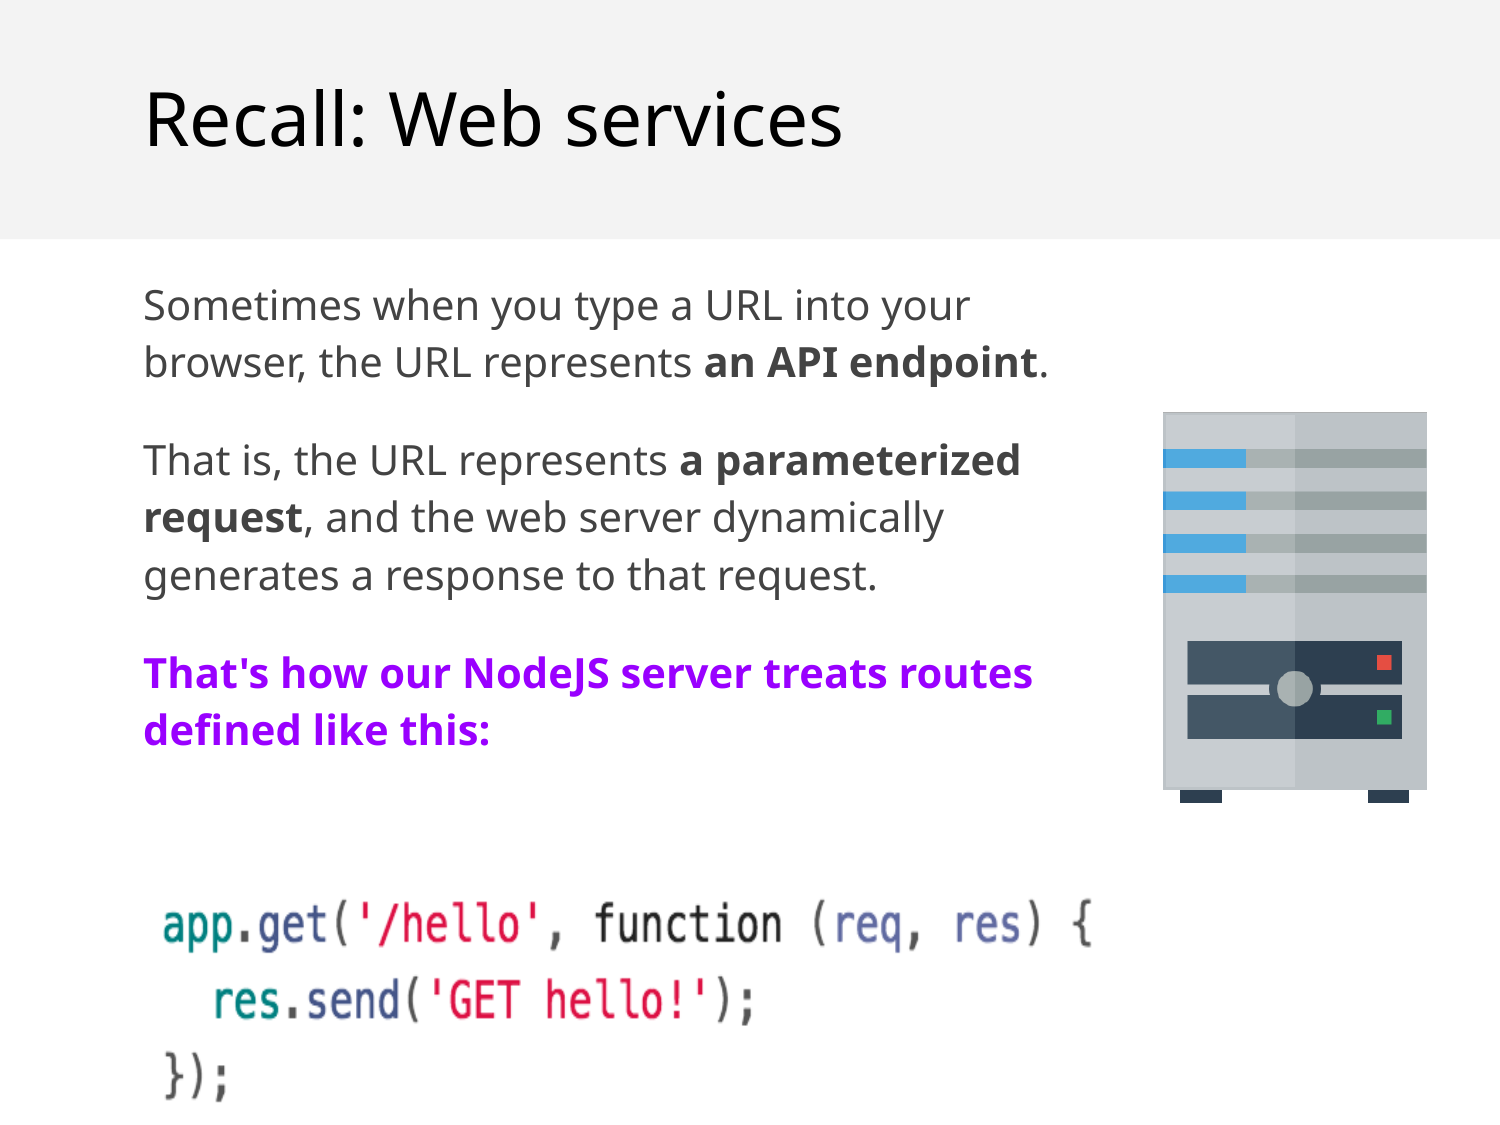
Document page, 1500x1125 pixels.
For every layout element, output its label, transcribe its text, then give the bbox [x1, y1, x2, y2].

picture [1084, 404, 1500, 821]
picture [128, 894, 1175, 1106]
text_box Recall: Web services [128, 56, 1372, 183]
text_box Sometimes when you type a URL into your browser, the URL represents an API endpoint. That is, the URL represents a parameterized request, and the web server dynamically generates a response to that request. That's how our NodeJS server treats routes defined like this: [128, 255, 1106, 894]
